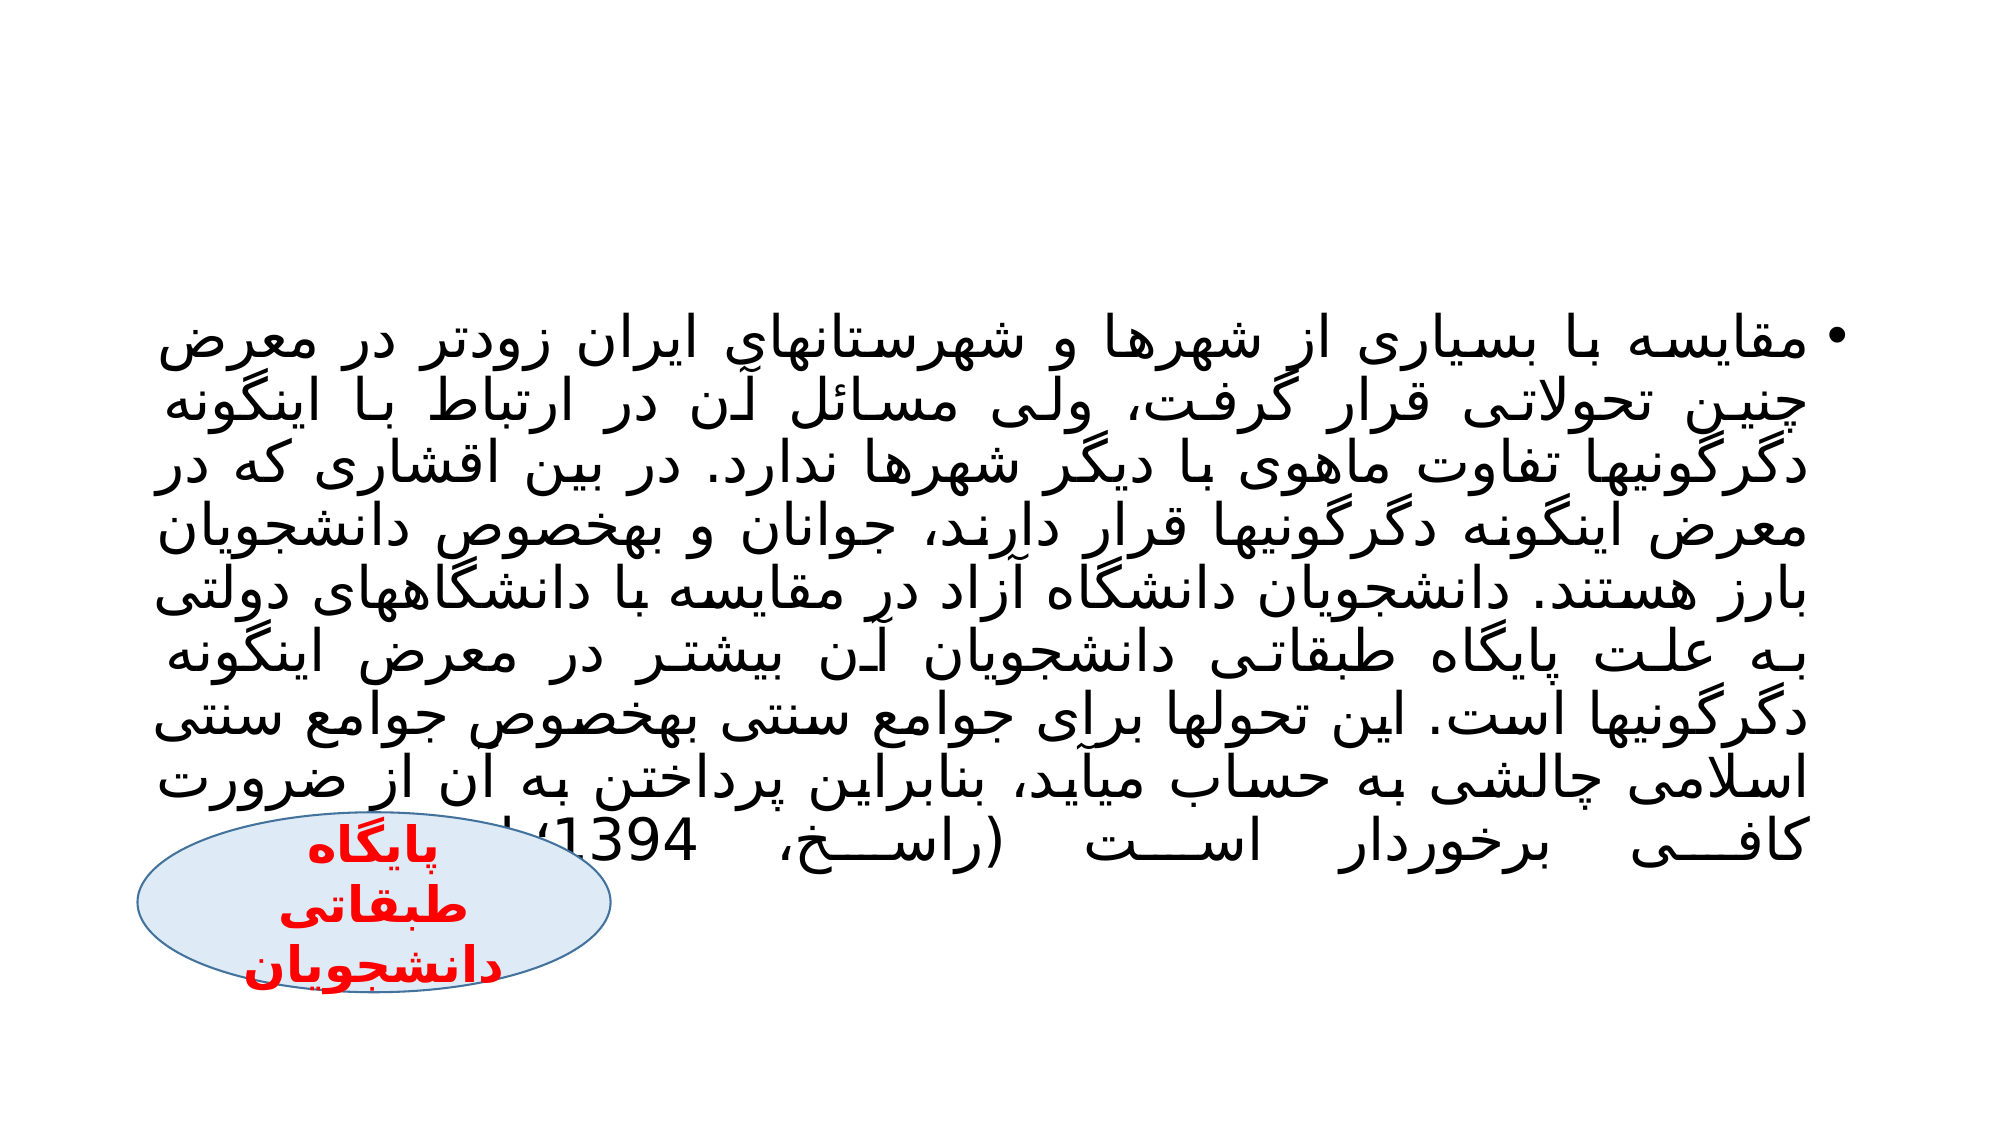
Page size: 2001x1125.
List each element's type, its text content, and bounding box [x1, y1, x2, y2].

list مقایسه با بسیاری از شهرها و شهرستانهای ایران زودتر در معرض چنین تحولاتی قرار گرفت، ولی مسائل آن در ارتباط با اینگونه دگرگونیها تفاوت ماهوی با دیگر شهرها ندارد. در بین اقشاری که در معرض اینگونه دگرگونیها قرار دارند، جوانان و بهخصوص دانشجویان بارز هستند. دانشجویان دانشگاه آزاد در مقایسه با دانشگاههای دولتی به علت پایگاه طبقاتی دانشجویان آن بیشتر در معرض اینگونه دگرگونیها است. این تحولها برای جوامع سنتی بهخصوص جوامع سنتی اسلامی چالشی به حساب میآید، بنابراین پرداختن به آن از ضرورت کافی برخوردار است (راسخ، 1394؛پاستر، . [137, 299, 1863, 1014]
text_box پایگاه طبقاتی دانشجویان [136, 811, 612, 994]
